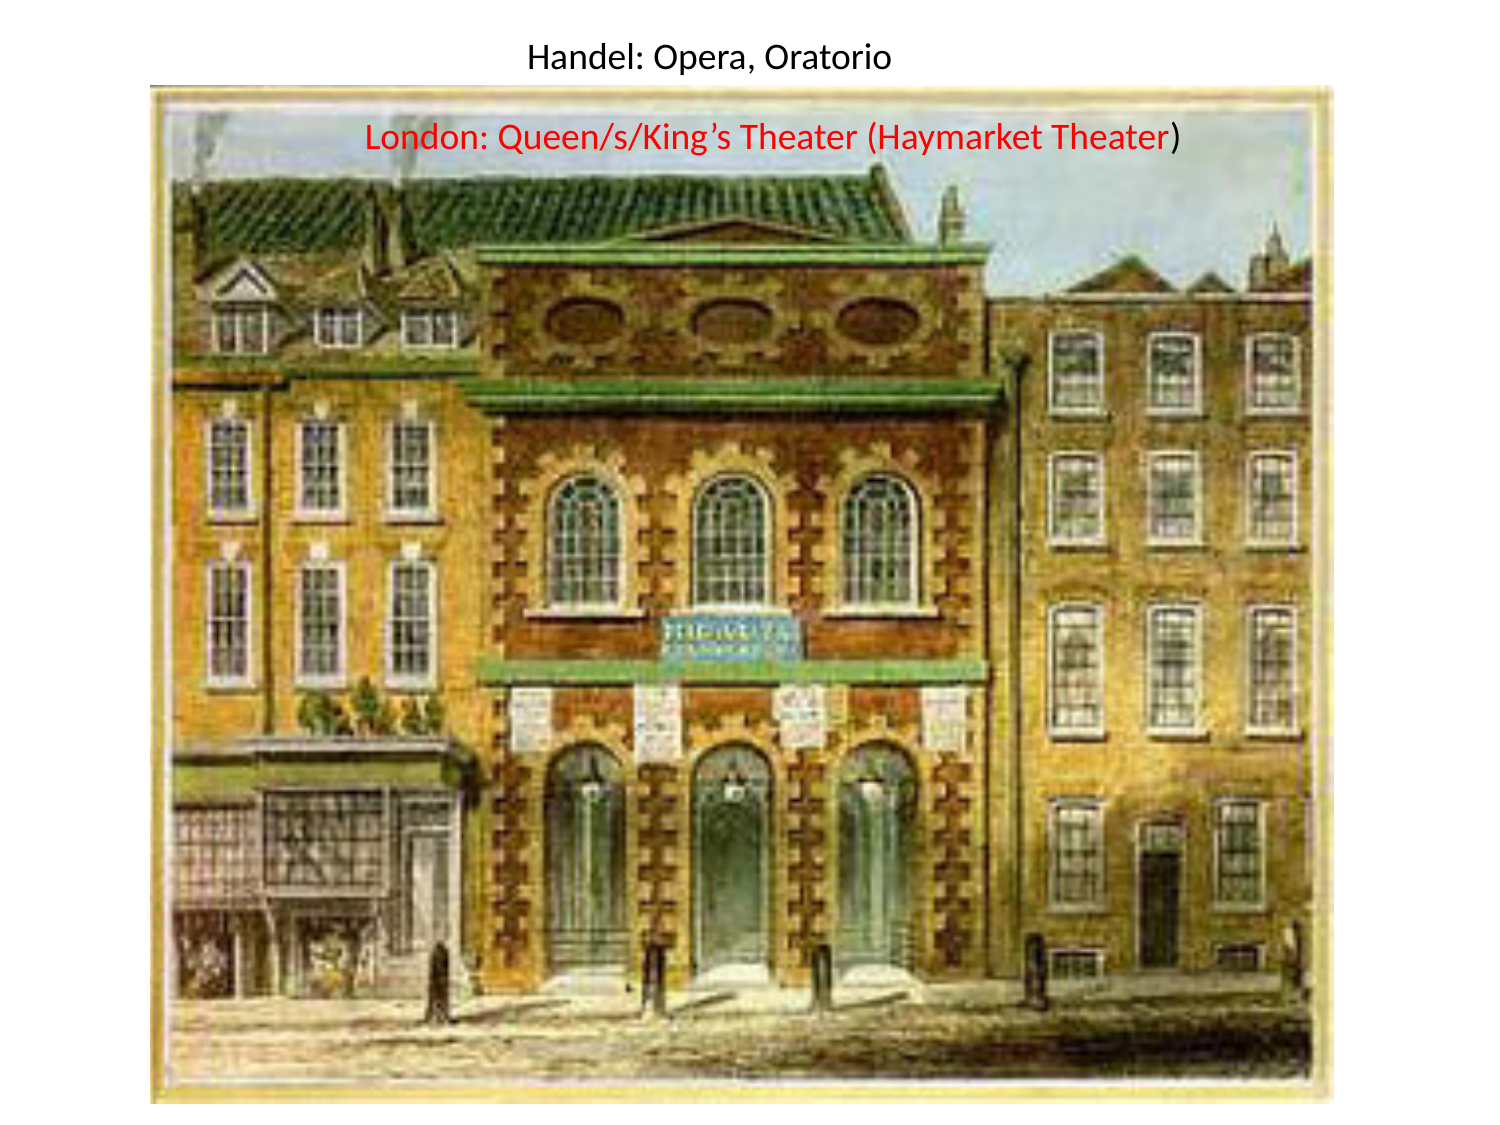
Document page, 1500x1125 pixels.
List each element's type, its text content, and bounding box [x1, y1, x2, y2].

picture [149, 85, 1334, 1104]
text_box Handel: Opera, Oratorio [512, 24, 950, 83]
